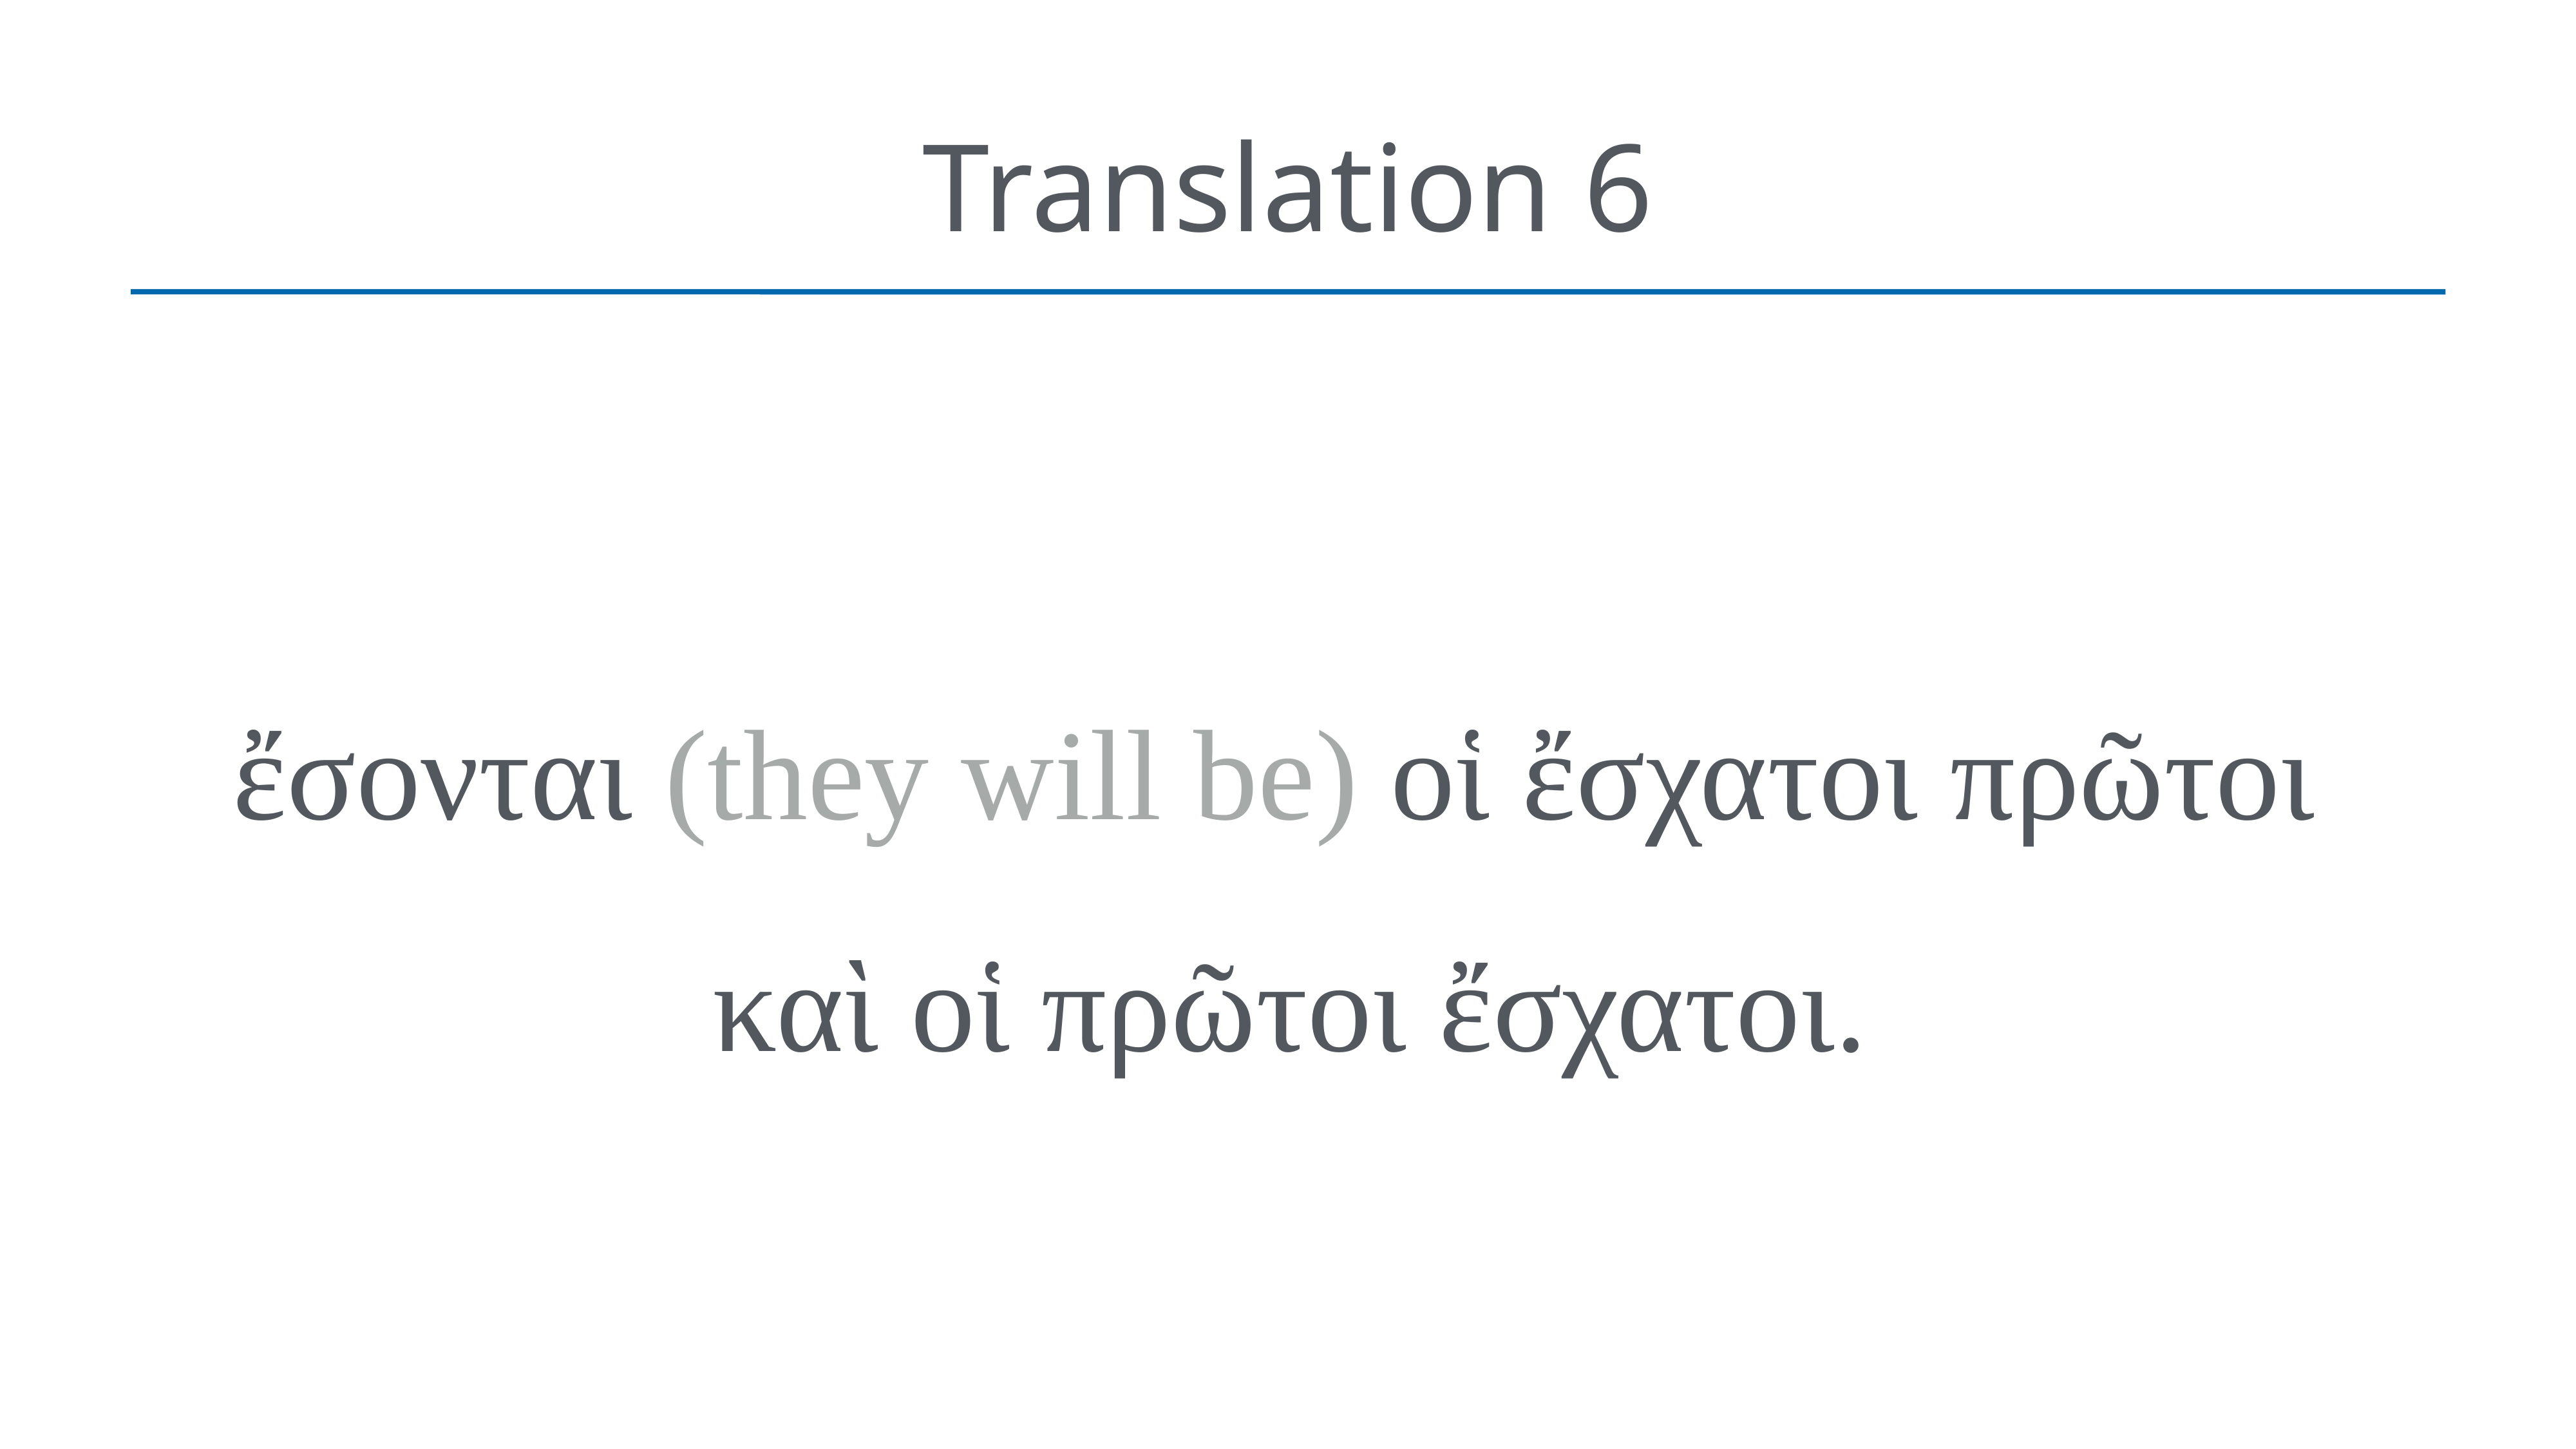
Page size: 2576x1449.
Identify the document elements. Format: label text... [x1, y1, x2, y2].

title Translation 6 [126, 32, 2450, 264]
list ἔσονται (they will be) οἱ ἔσχατοι πρῶτοι καὶ οἱ πρῶτοι ἔσχατοι. [132, 345, 2448, 1345]
